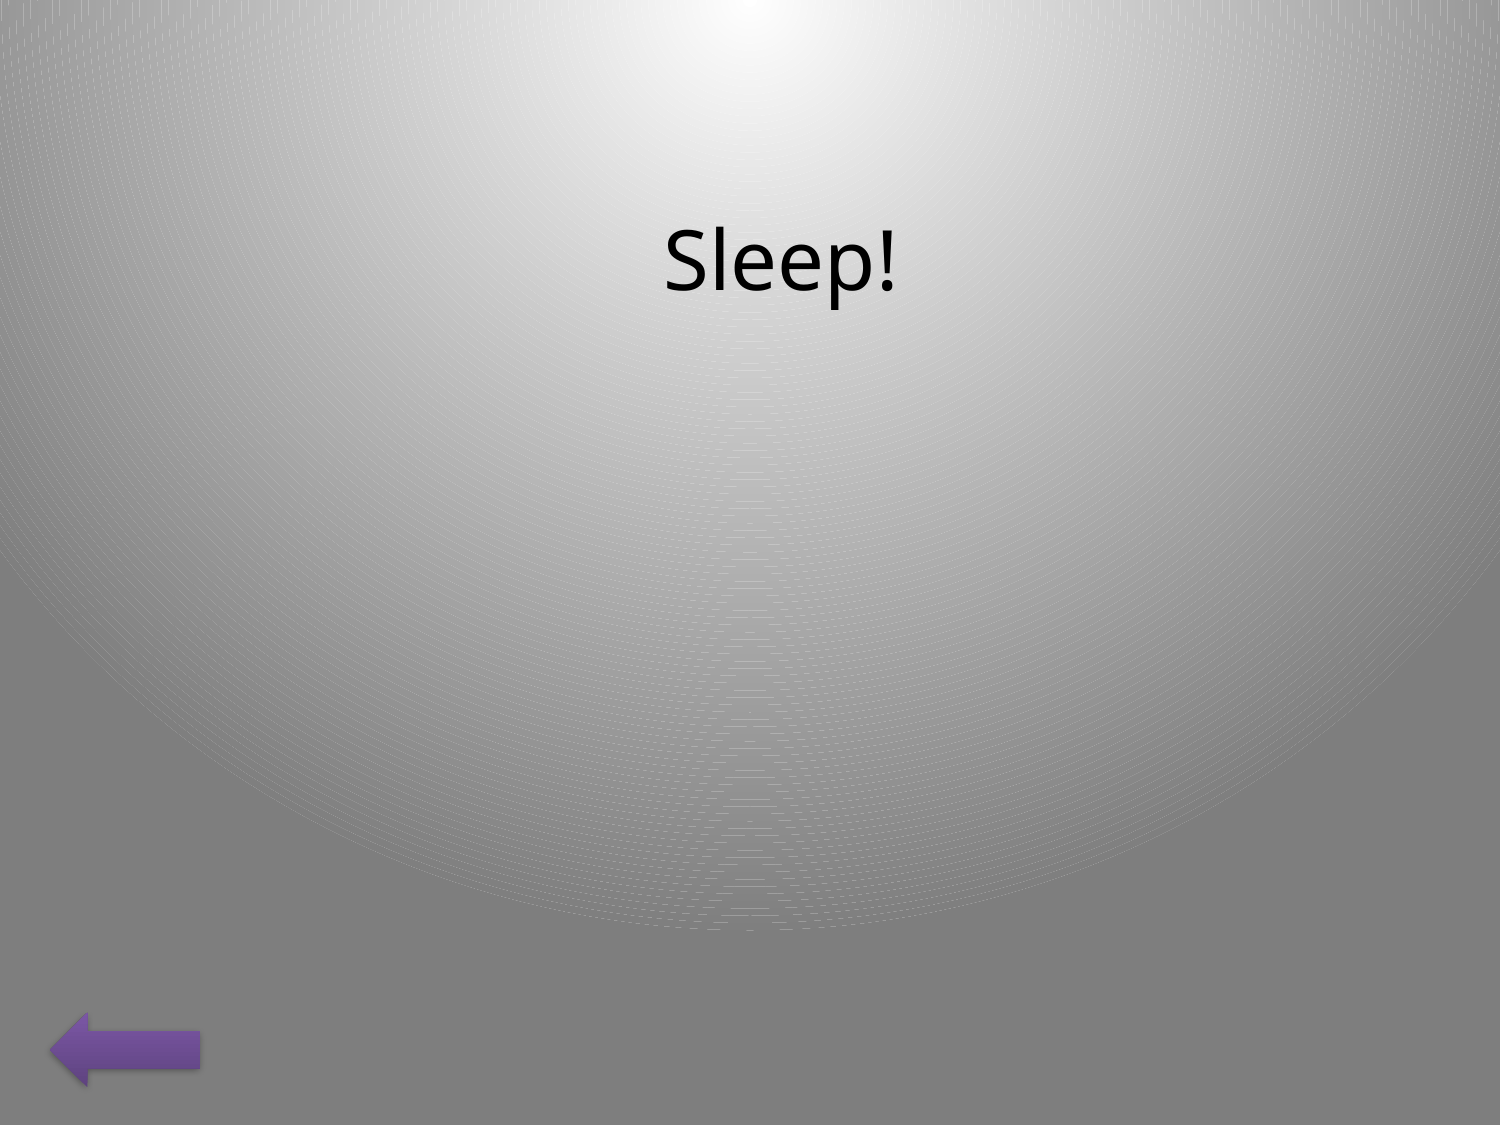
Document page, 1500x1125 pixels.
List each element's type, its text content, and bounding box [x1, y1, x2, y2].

text_box Sleep! [224, 200, 1338, 315]
text_box [49, 1012, 200, 1088]
